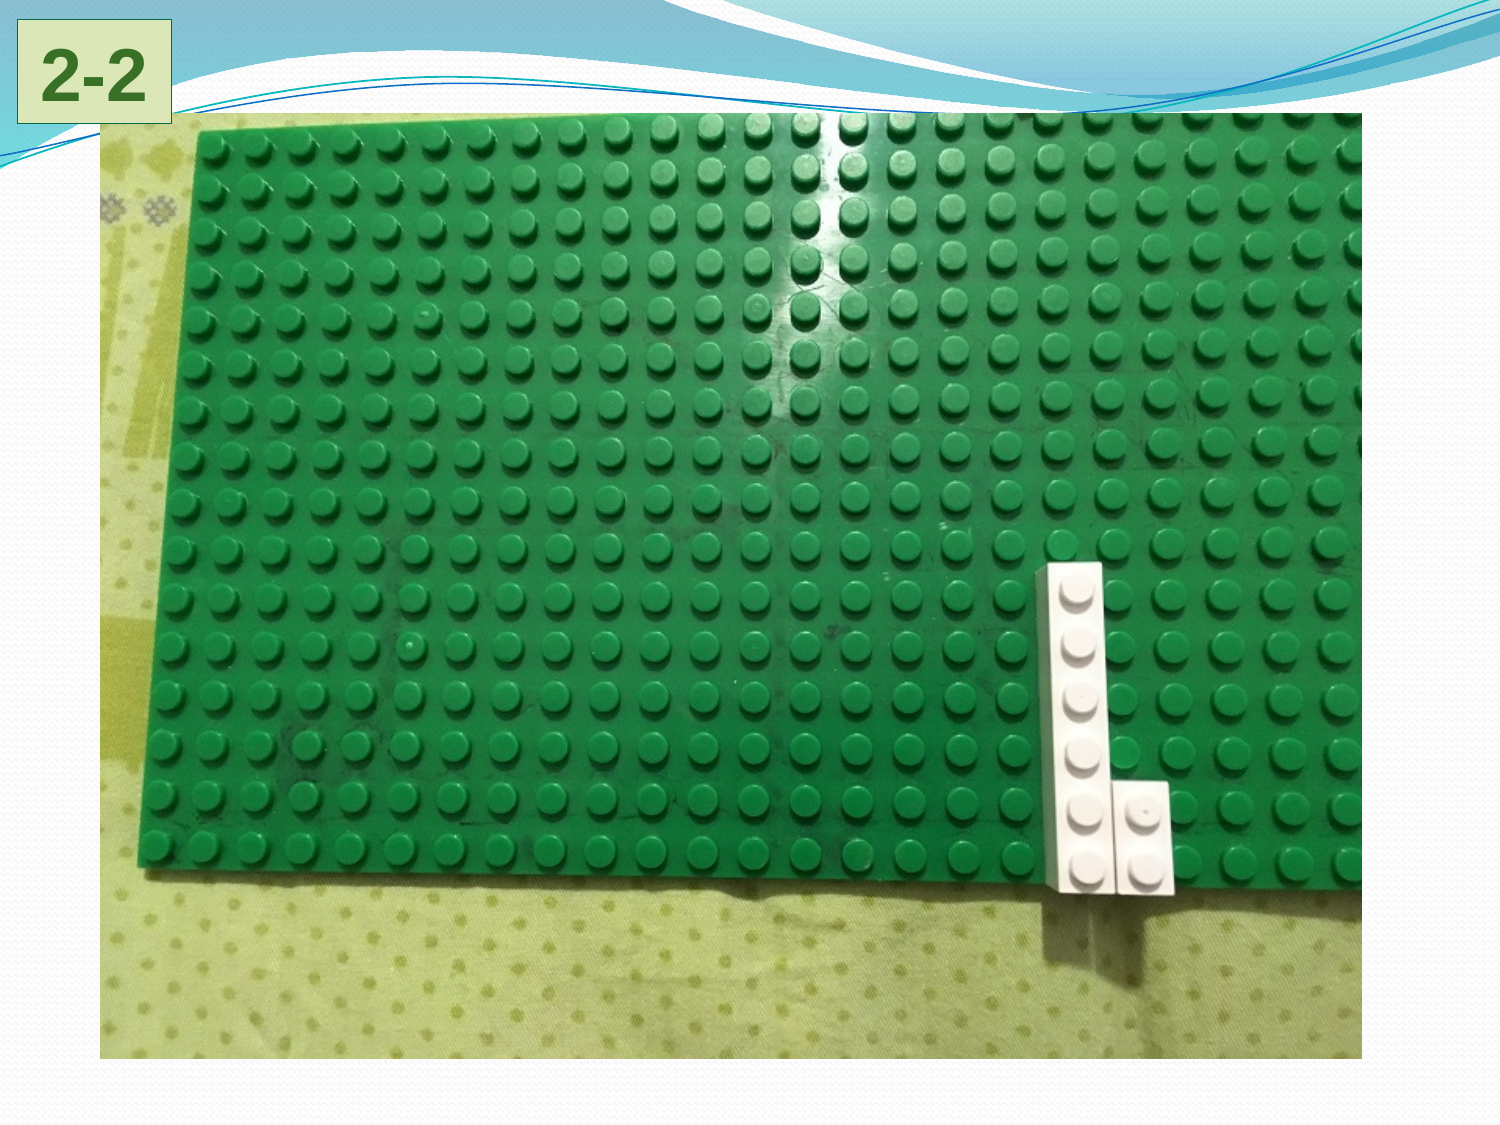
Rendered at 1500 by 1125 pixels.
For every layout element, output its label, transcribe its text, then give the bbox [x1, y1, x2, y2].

picture [100, 113, 1362, 1060]
text_box 2-2 [17, 19, 172, 124]
